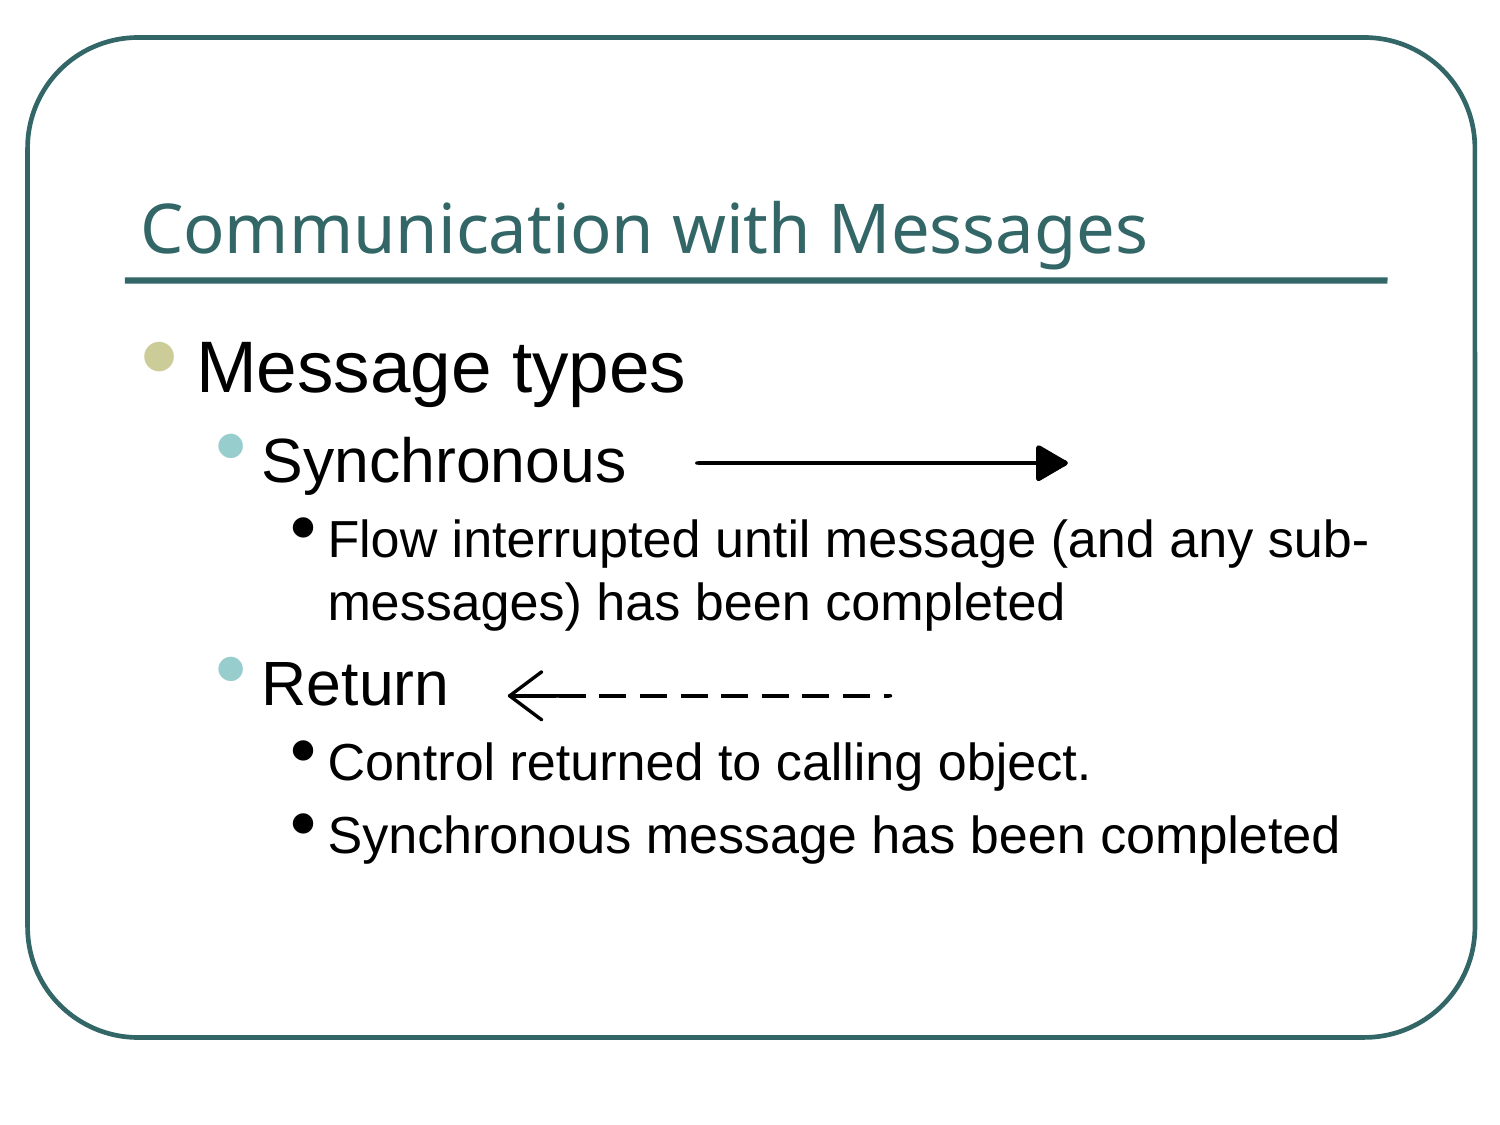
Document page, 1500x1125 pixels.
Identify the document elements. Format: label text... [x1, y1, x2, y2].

title Communication with Messages [124, 87, 1388, 276]
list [687, 437, 1076, 490]
list Message types Synchronous Flow interrupted until message (and any sub-messages) has been completed Return Control returned to calling object. Synchronous message has been completed [124, 312, 1388, 976]
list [499, 662, 901, 730]
